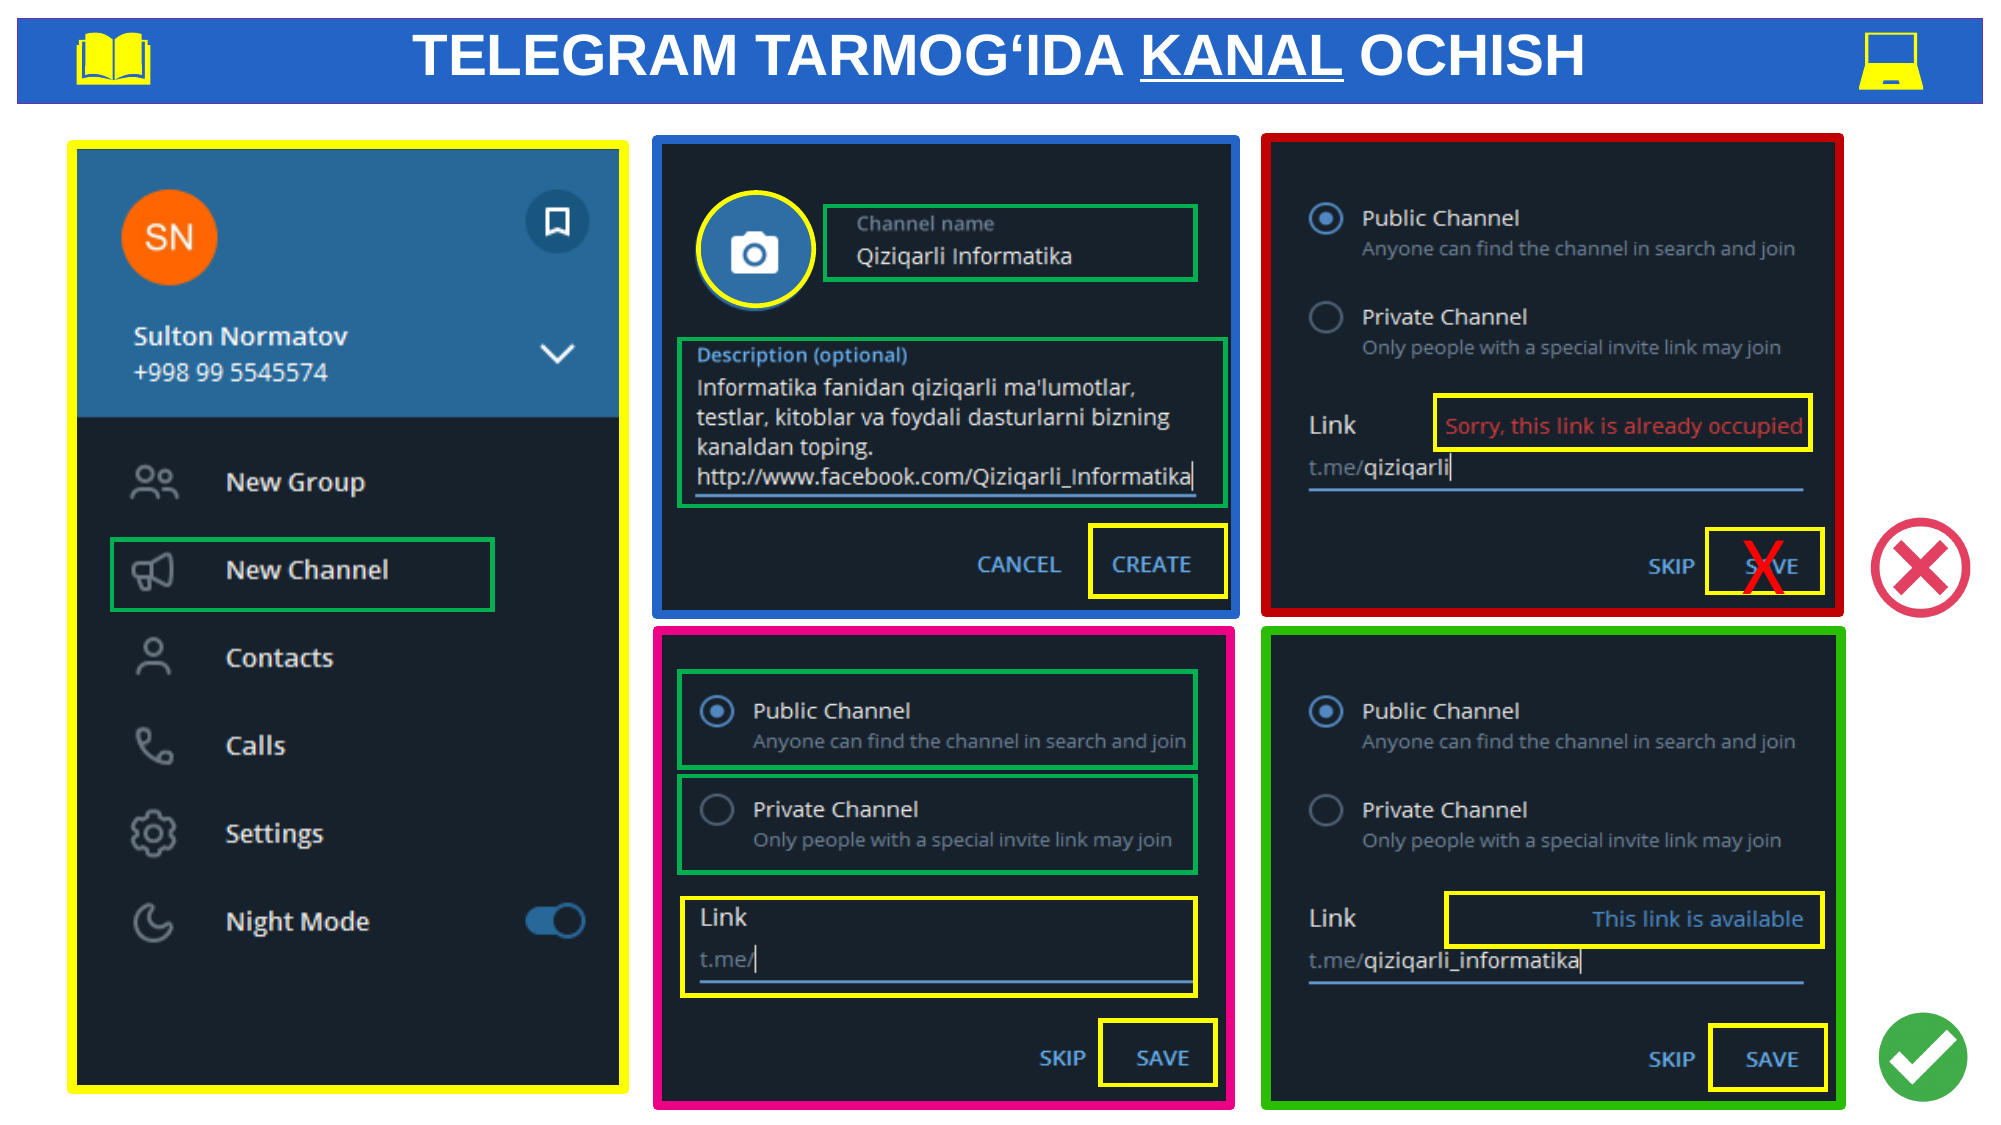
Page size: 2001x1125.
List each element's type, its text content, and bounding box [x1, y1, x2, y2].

picture [76, 148, 620, 1085]
picture [1270, 635, 1837, 1101]
text_box [1858, 31, 1925, 91]
text_box [75, 31, 152, 86]
picture [1270, 142, 1835, 608]
text_box TELEGRAM TARMOG‘IDA KANAL OCHISH [17, 18, 1982, 103]
picture [1870, 988, 1976, 1125]
picture [661, 144, 1231, 610]
picture [1861, 490, 1980, 645]
picture [661, 635, 1226, 1101]
